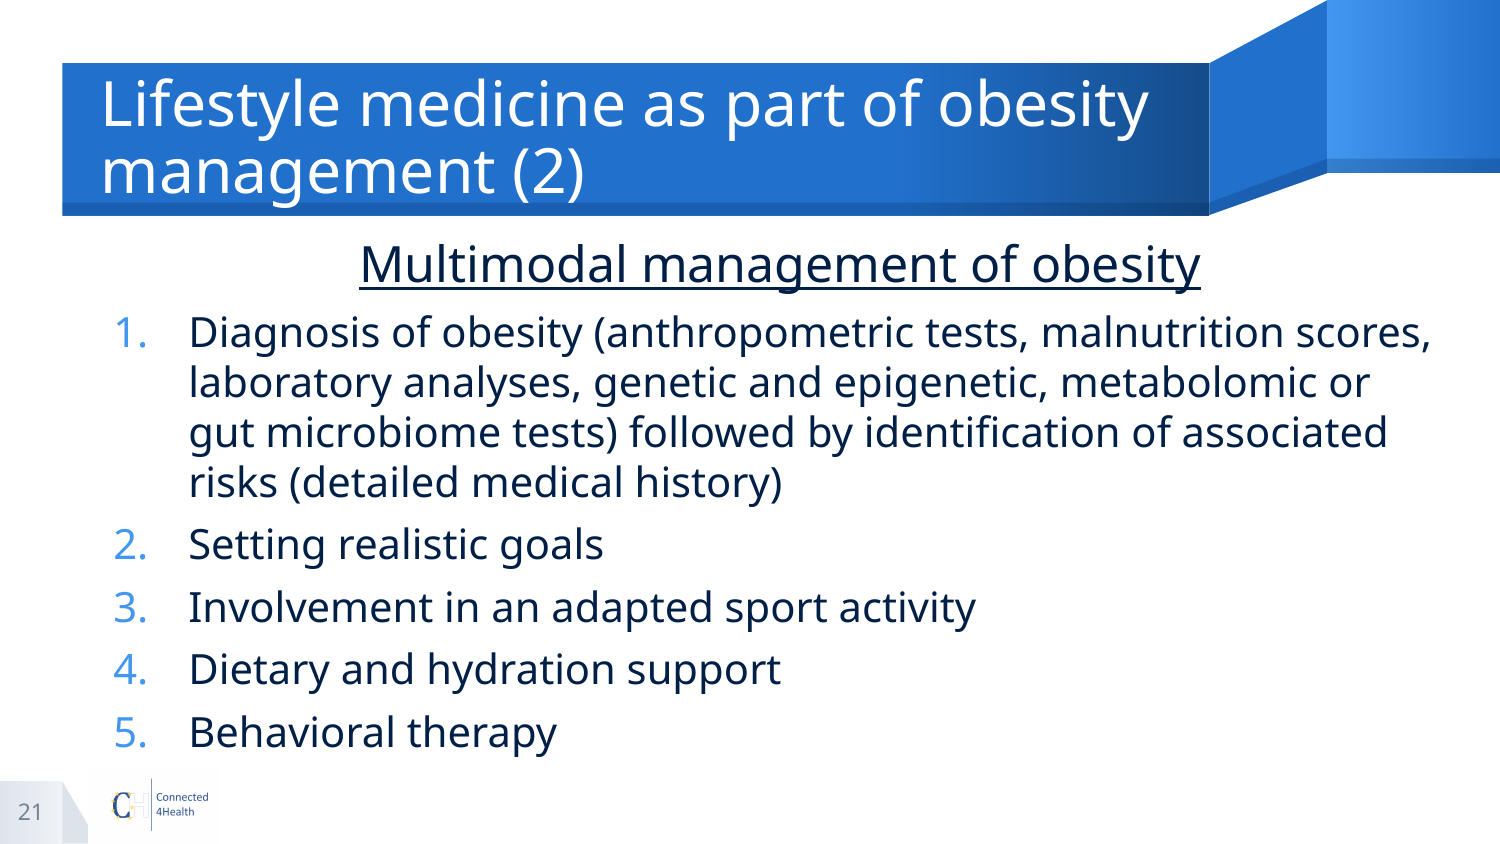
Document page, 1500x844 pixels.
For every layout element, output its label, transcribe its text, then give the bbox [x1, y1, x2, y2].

slide_number 21 [0, 781, 63, 844]
picture [88, 769, 220, 844]
list Multimodal management of obesity Diagnosis of obesity (anthropometric tests, malnutrition scores, laboratory analyses, genetic and epigenetic, metabolomic or gut microbiome tests) followed by identification of associated risks (detailed medical history) Setting realistic goals Involvement in an adapted sport activity Dietary and hydration support Behavioral therapy [100, 232, 1447, 744]
title Lifestyle medicine as part of obesity management (2) [100, 64, 1210, 216]
